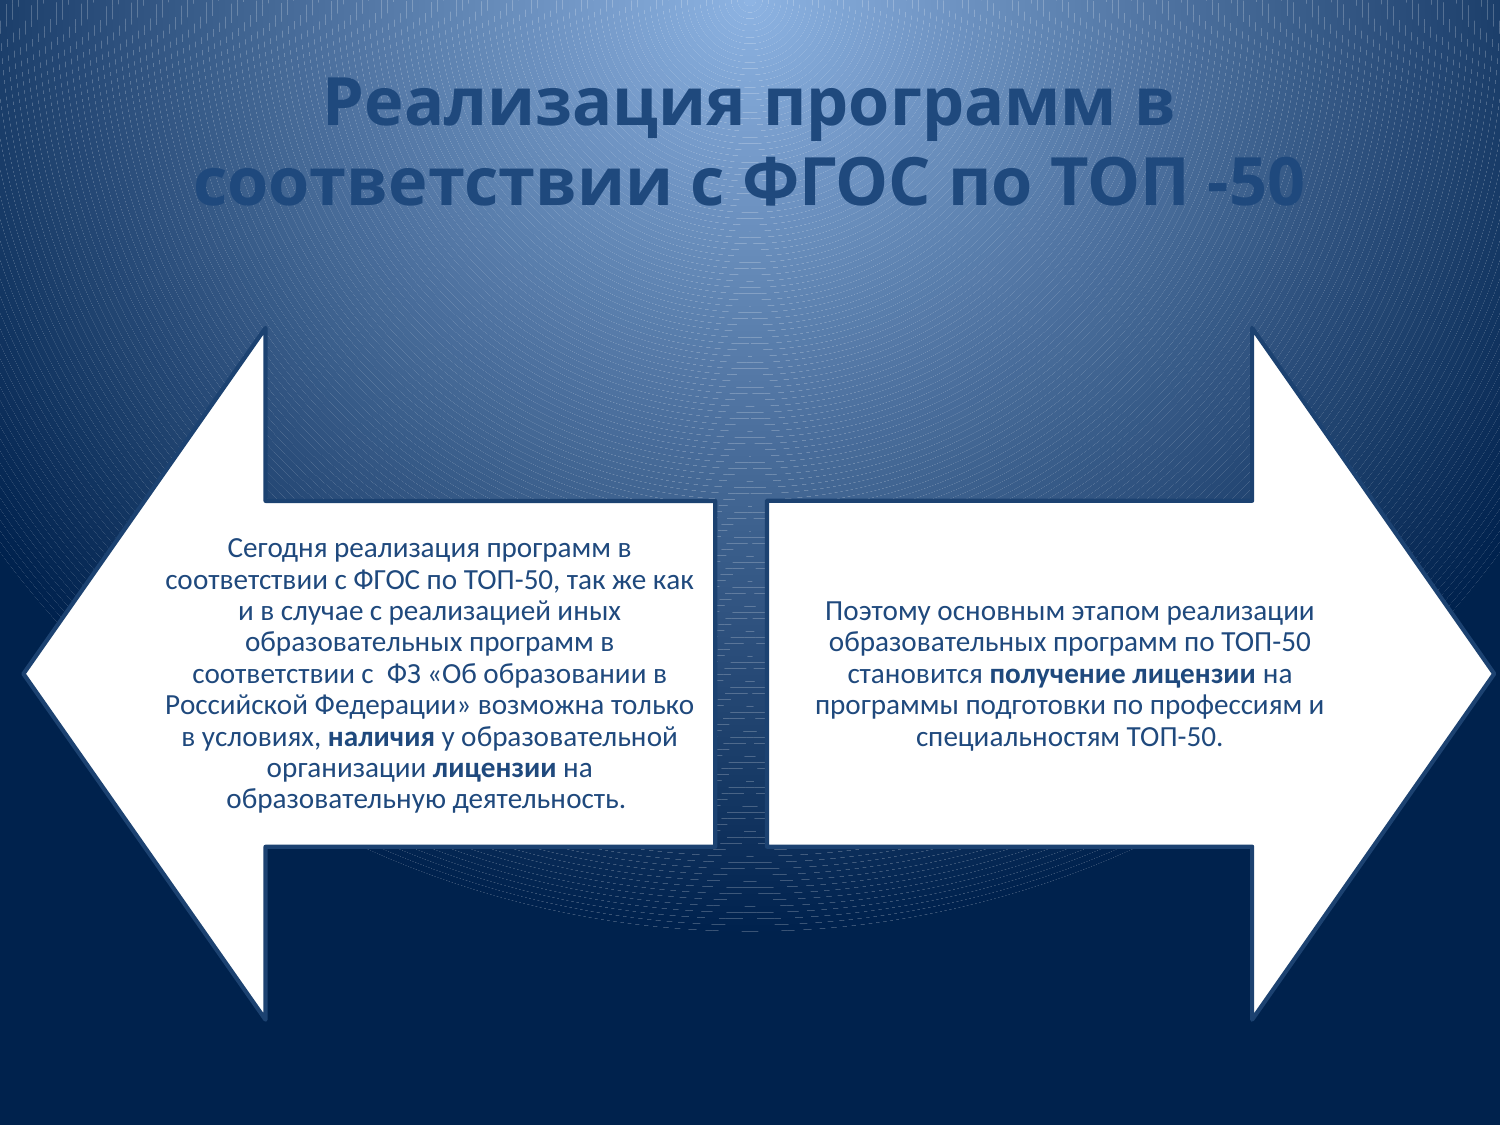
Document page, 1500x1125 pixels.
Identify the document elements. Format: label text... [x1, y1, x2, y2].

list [23, 245, 1477, 1102]
title Реализация программ в соответствии с ФГОС по ТОП -50 [75, 45, 1425, 233]
